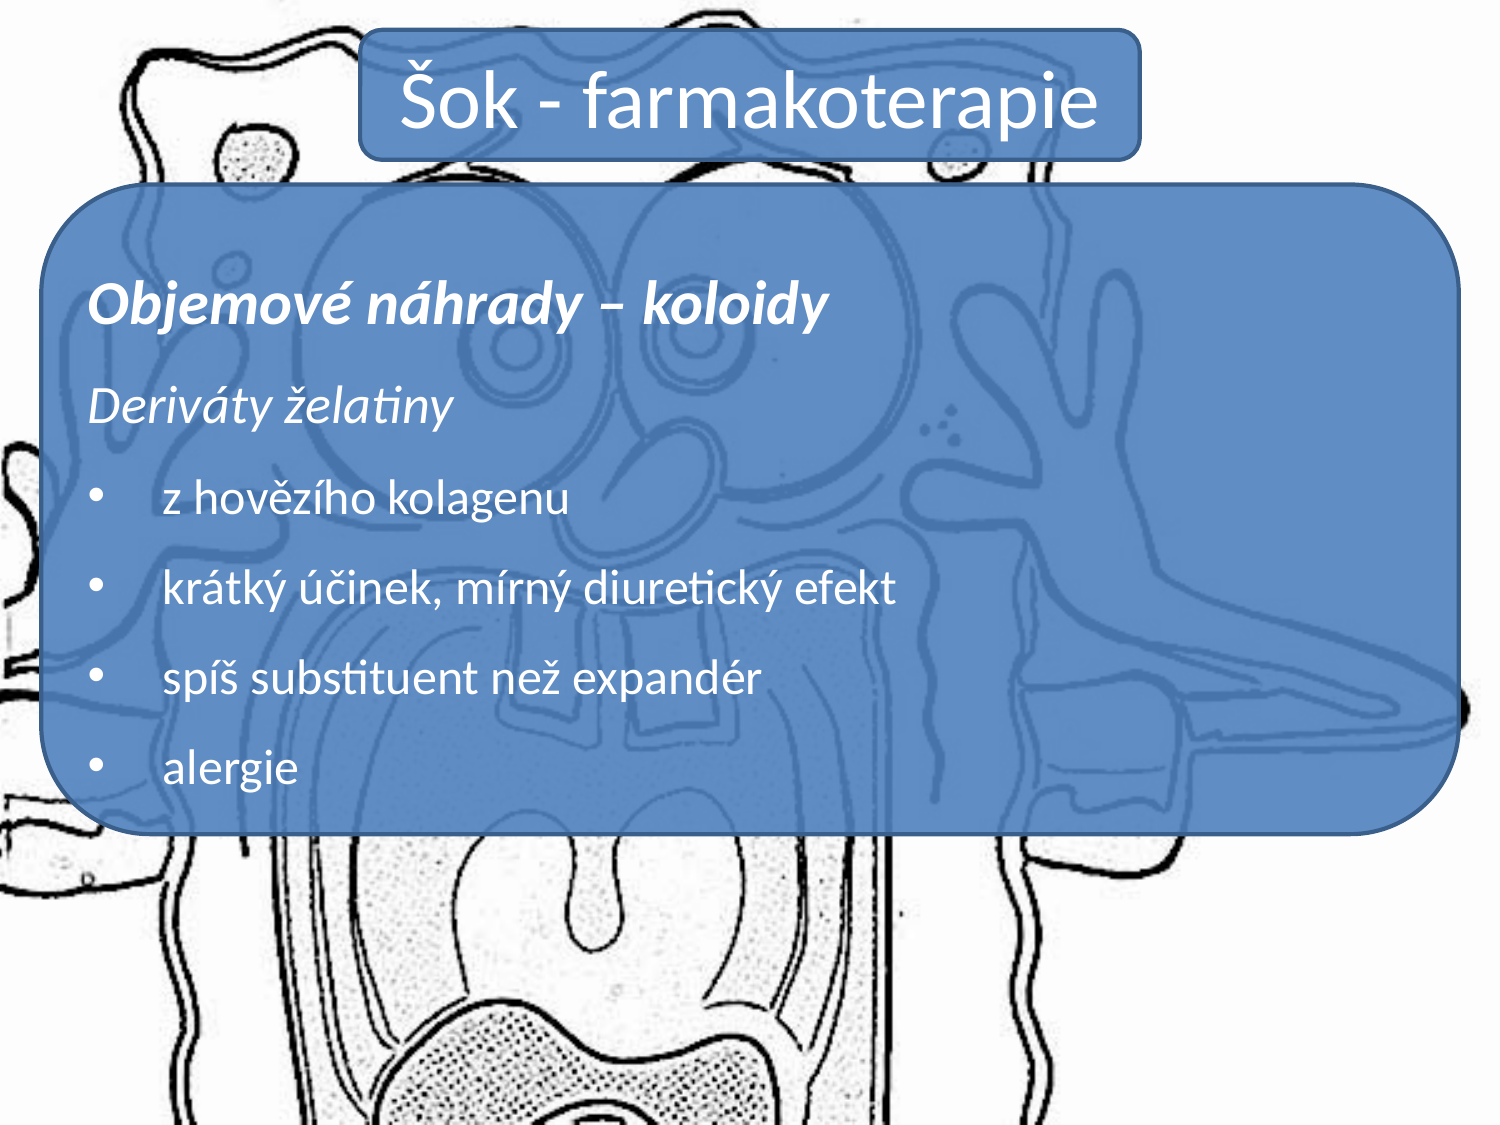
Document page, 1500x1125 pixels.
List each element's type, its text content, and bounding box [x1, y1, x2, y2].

picture [0, 0, 1500, 1125]
text_box Šok - farmakoterapie [358, 27, 1142, 162]
text_box Objemové náhrady – koloidy Deriváty želatiny z hovězího kolagenu krátký účinek, mírný diuretický efekt spíš substituent než expandér alergie [39, 182, 1461, 837]
